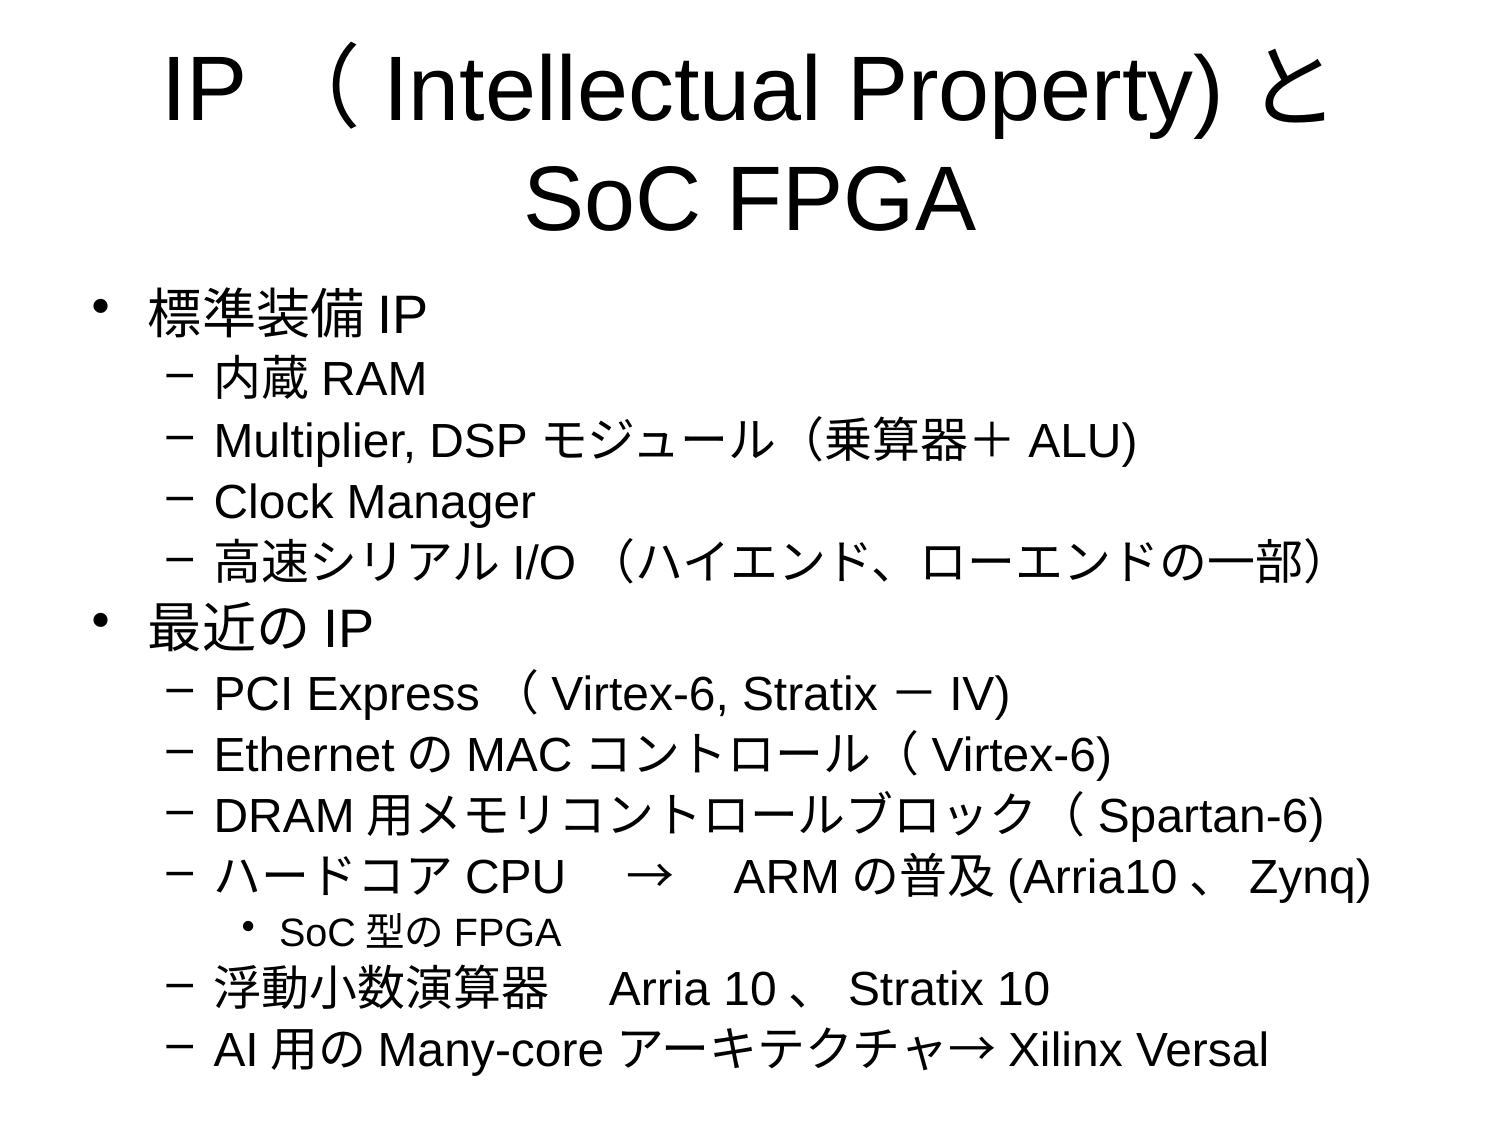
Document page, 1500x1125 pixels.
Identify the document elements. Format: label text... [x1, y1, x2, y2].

list 標準装備IP 内蔵RAM Multiplier, DSPモジュール（乗算器＋ALU) Clock Manager 高速シリアルI/O（ハイエンド、ローエンドの一部） 最近のIP PCI Express（Virtex-6, Stratix－IV) EthernetのMACコントロール（Virtex-6) DRAM用メモリコントロールブロック（Spartan-6) ハードコアCPU → ARMの普及(Arria10、Zynq) SoC型のFPGA 浮動小数演算器 Arria 10、Stratix 10 AI用のMany-coreアーキテクチャ→Xilinx Versal [76, 278, 1427, 1023]
title IP（Intellectual Property)と SoC FPGA [75, 45, 1425, 233]
